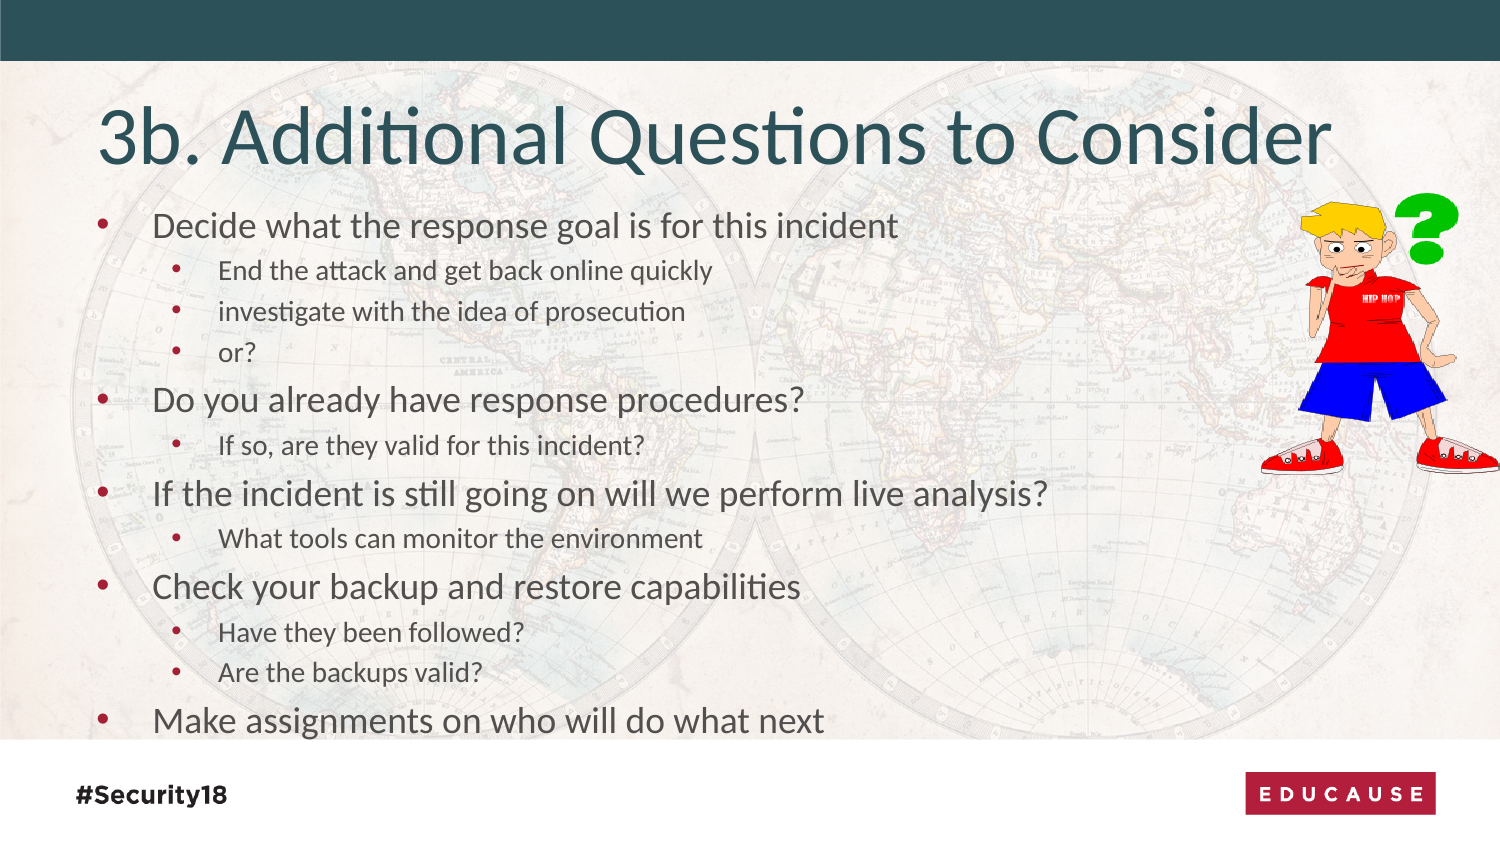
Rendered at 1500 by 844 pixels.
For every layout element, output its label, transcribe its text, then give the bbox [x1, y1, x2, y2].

list Decide what the response goal is for this incident End the attack and get back online quickly investigate with the idea of prosecution or? Do you already have response procedures? If so, are they valid for this incident? If the incident is still going on will we perform live analysis? What tools can monitor the environment Check your backup and restore capabilities Have they been followed? Are the backups valid? Make assignments on who will do what next [81, 216, 1420, 728]
picture [0, 0, 1500, 844]
title 3b. Additional Questions to Consider [81, 73, 1420, 216]
